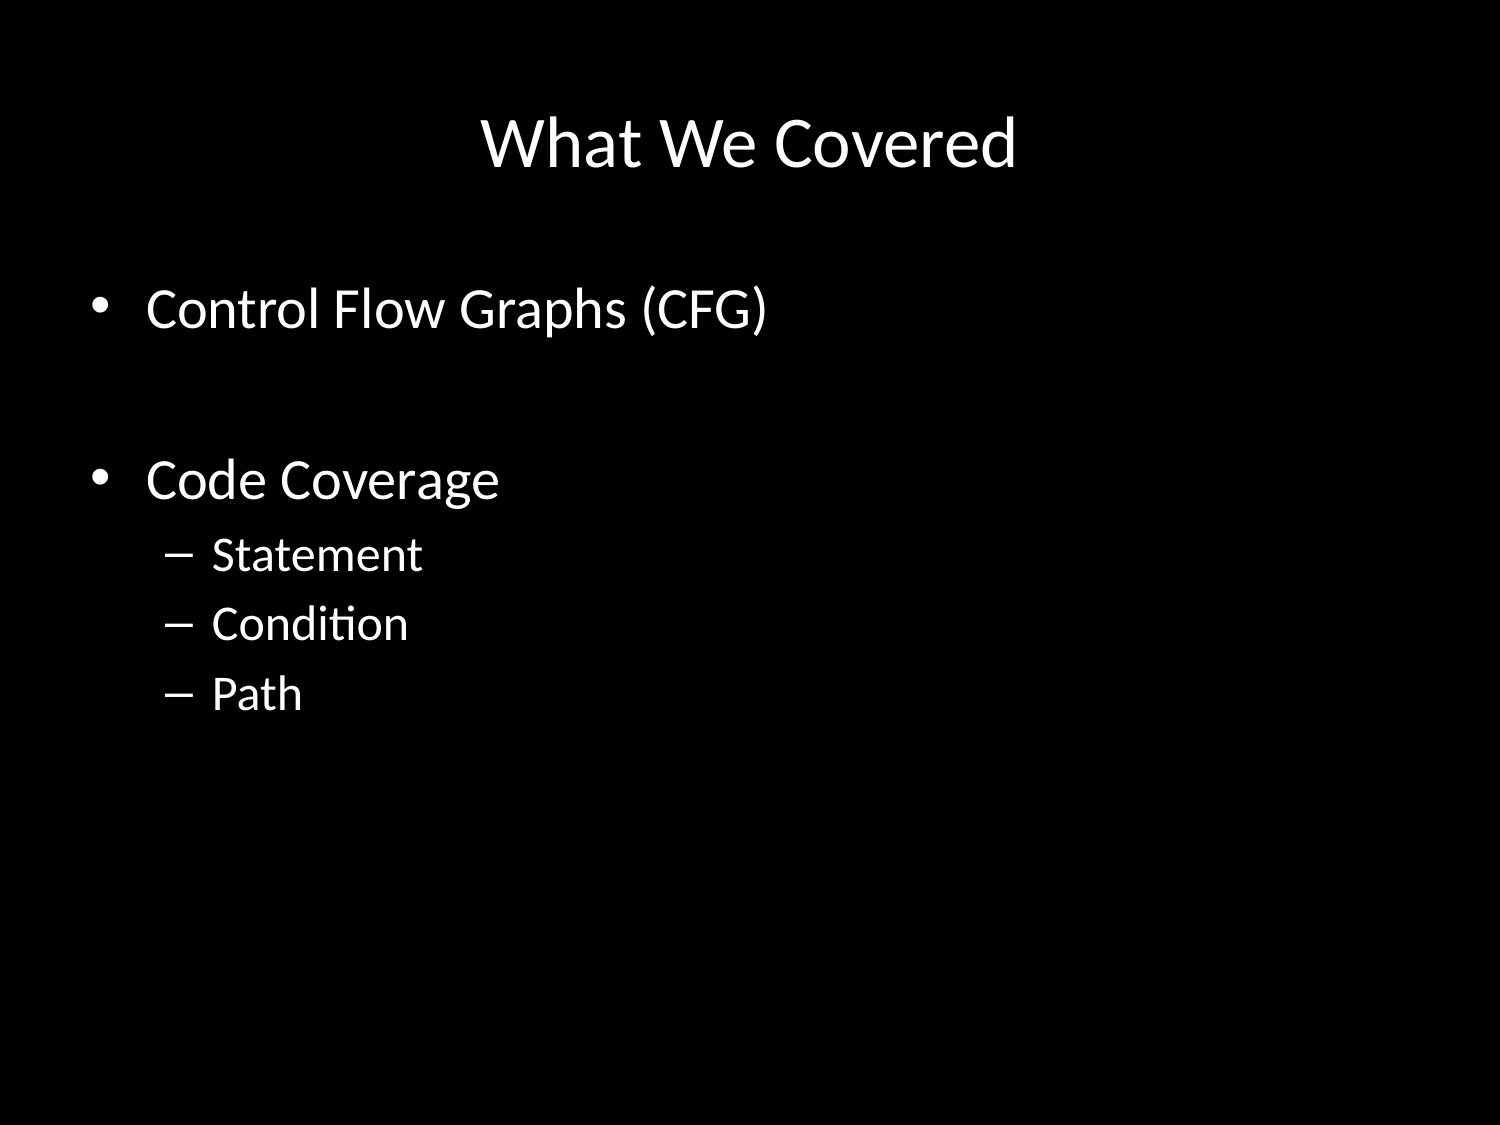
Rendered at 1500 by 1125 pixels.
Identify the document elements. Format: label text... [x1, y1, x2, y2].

list Control Flow Graphs (CFG) Code Coverage Statement Condition Path [75, 262, 1425, 1063]
title What We Covered [75, 45, 1425, 233]
